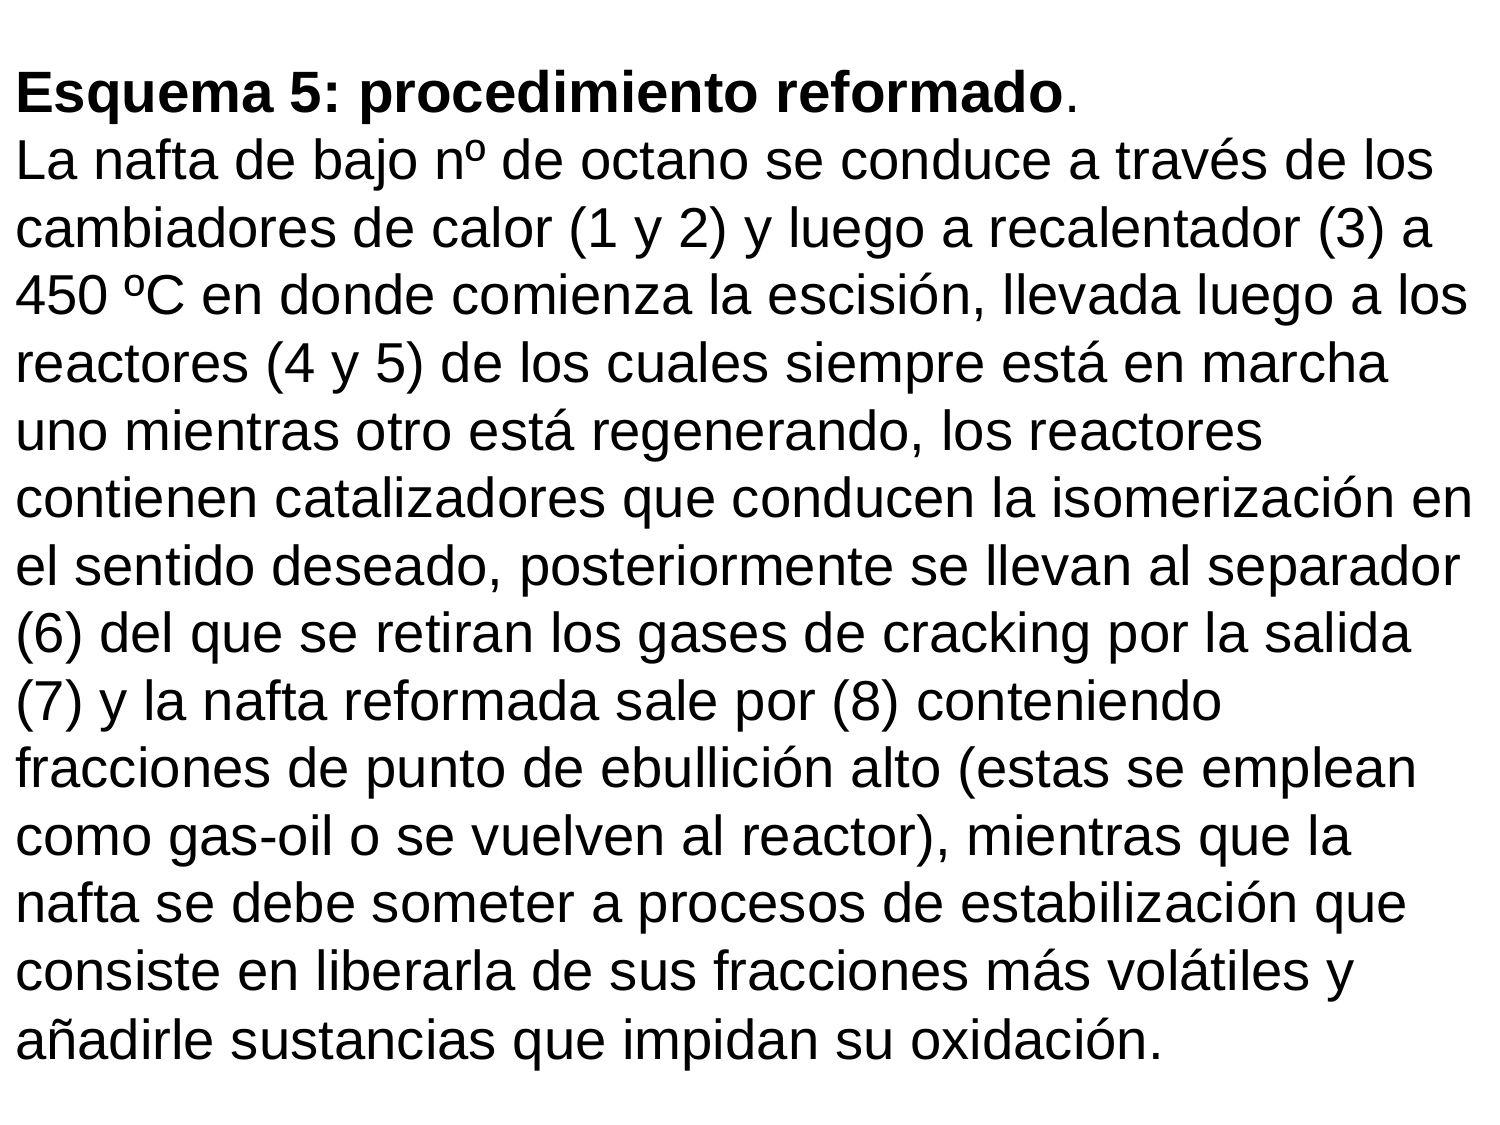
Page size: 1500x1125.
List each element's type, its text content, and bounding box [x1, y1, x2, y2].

title Esquema 5: procedimiento reformado. La nafta de bajo nº de octano se conduce a través de los cambiadores de calor (1 y 2) y luego a recalentador (3) a 450 ºC en donde comienza la escisión, llevada luego a los reactores (4 y 5) de los cuales siempre está en marcha uno mientras otro está regenerando, los reactores contienen catalizadores que conducen la isomerización en el sentido deseado, posteriormente se llevan al separador (6) del que se retiran los gases de cracking por la salida (7) y la nafta reformada sale por (8) conteniendo fracciones de punto de ebullición alto (estas se emplean como gas-oil o se vuelven al reactor), mientras que la nafta se debe someter a procesos de estabilización que consiste en liberarla de sus fracciones más volátiles y añadirle sustancias que impidan su oxidación. [0, 0, 1500, 1125]
